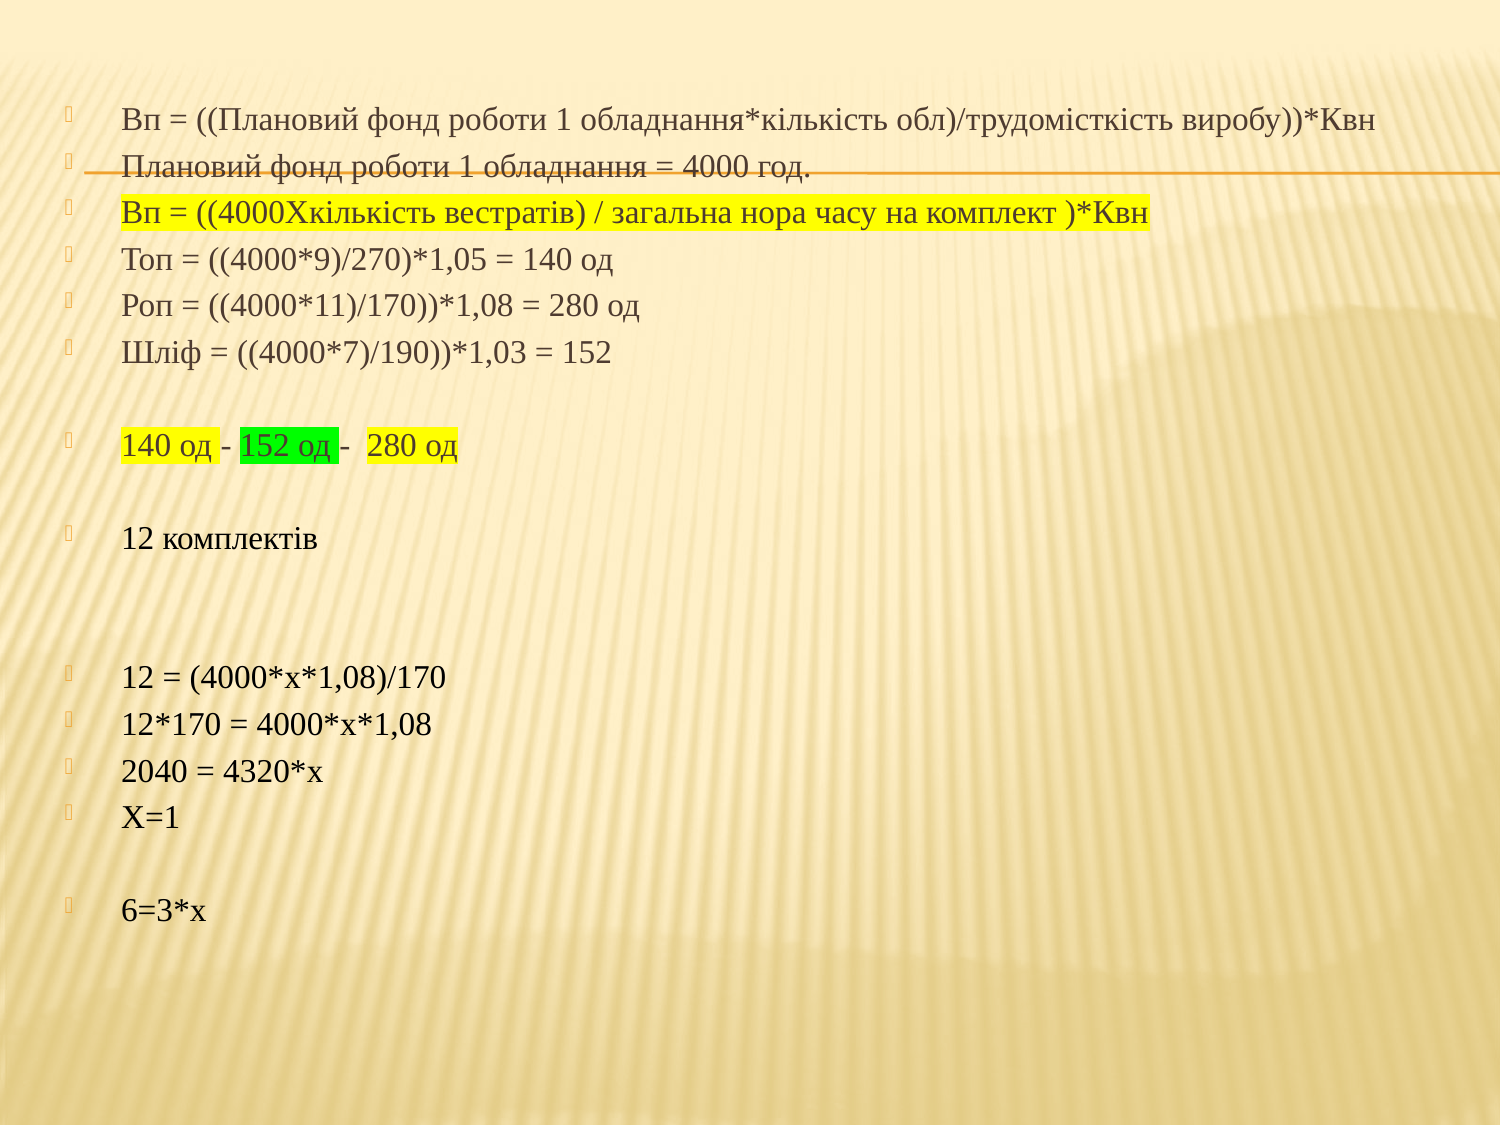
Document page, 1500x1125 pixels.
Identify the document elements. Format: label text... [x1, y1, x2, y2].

list Вп = ((Плановий фонд роботи 1 обладнання*кількість обл)/трудомісткість виробу))*Квн Плановий фонд роботи 1 обладнання = 4000 год. Вп = ((4000Хкількість вестратів) / загальна нора часу на комплект )*Квн Топ = ((4000*9)/270)*1,05 = 140 од Роп = ((4000*11)/170))*1,08 = 280 од Шліф = ((4000*7)/190))*1,03 = 152 140 од - 152 од - 280 од 12 комплектів 12 = (4000*х*1,08)/170 12*170 = 4000*х*1,08 2040 = 4320*х Х=1 6=3*х [50, 90, 1475, 998]
